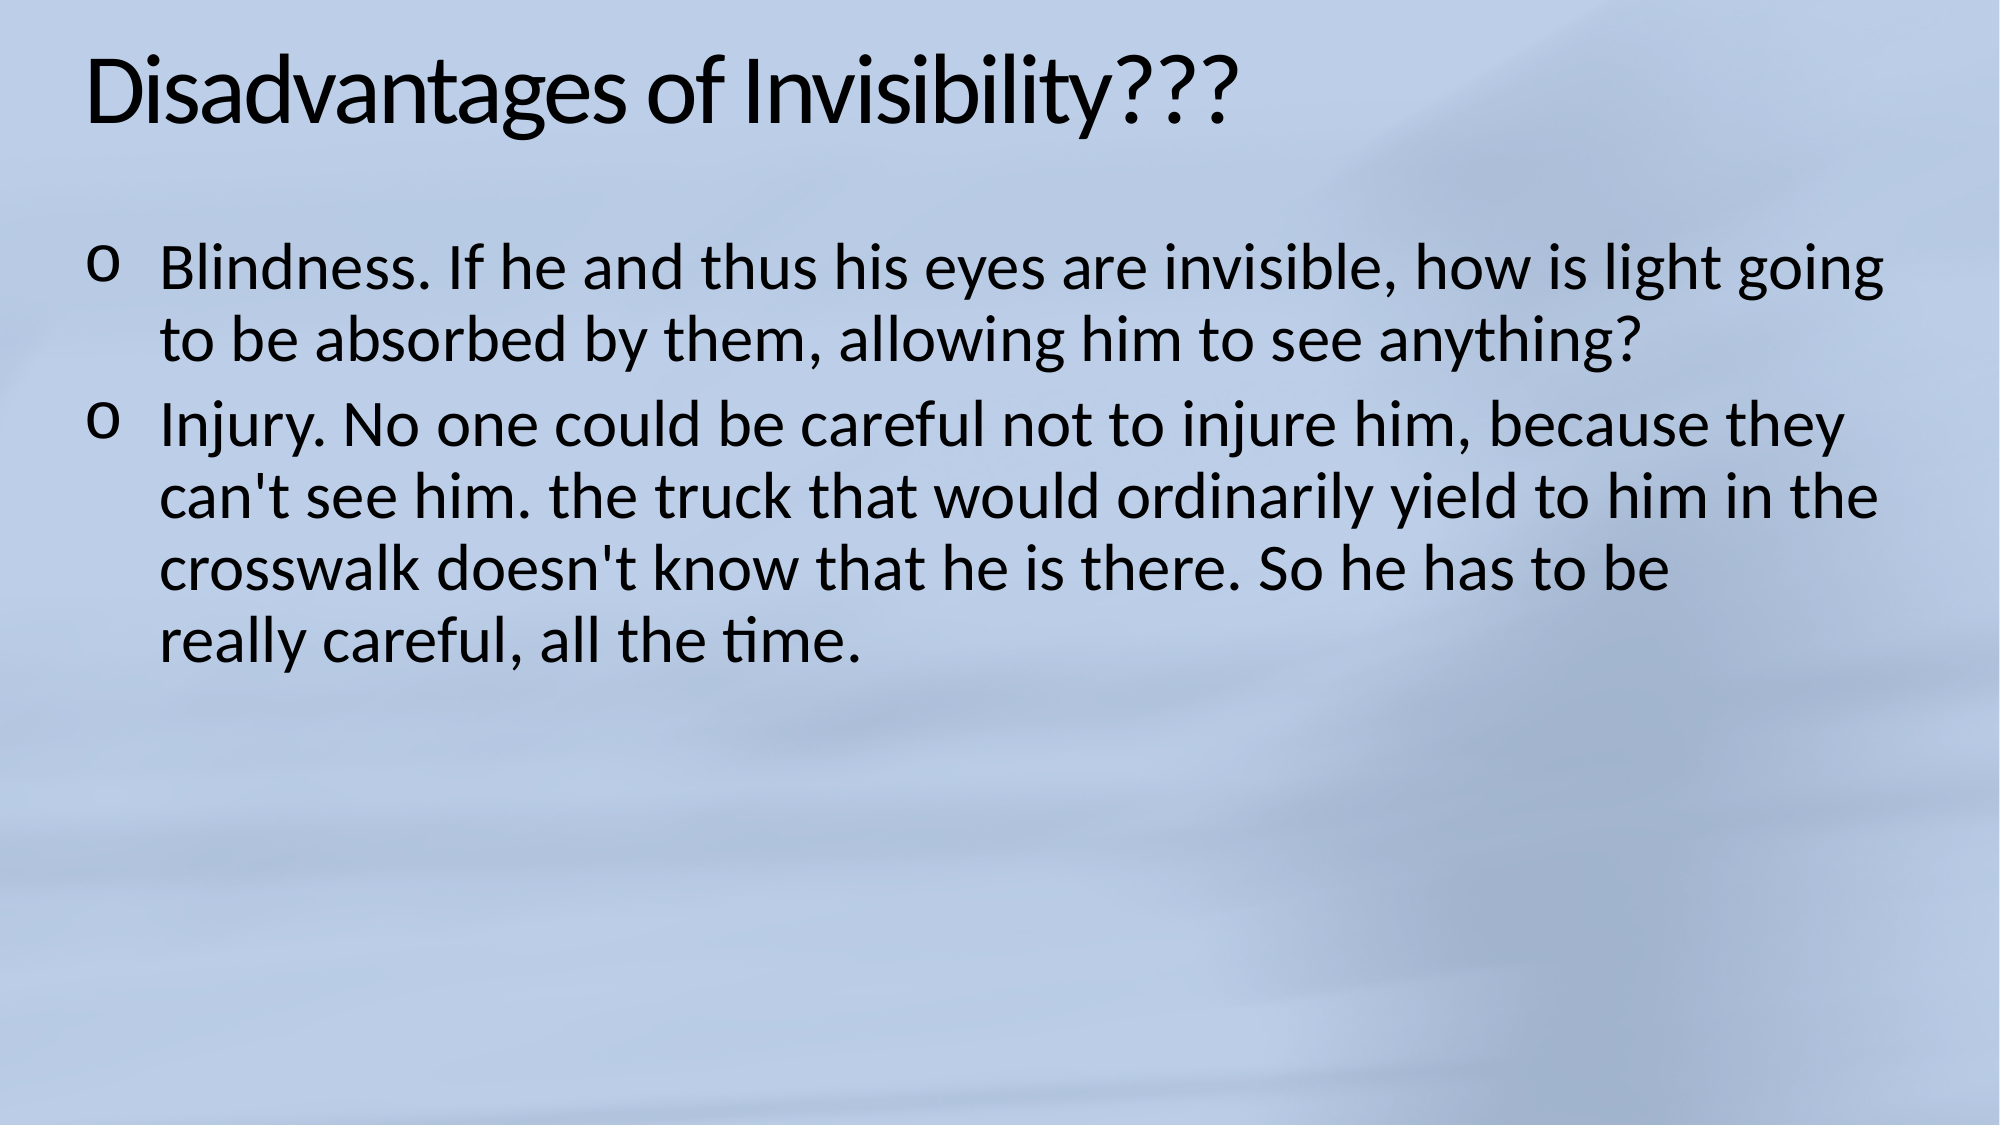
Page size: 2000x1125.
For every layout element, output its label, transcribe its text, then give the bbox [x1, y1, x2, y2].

title Disadvantages of Invisibility??? [84, 37, 1917, 147]
list Blindness. If he and thus his eyes are invisible, how is light going to be absorbed by them, allowing him to see anything? Injury. No one could be careful not to injure him, because they can't see him. the truck that would ordinarily yield to him in the crosswalk doesn't know that he is there. So he has to be really careful, all the time. [83, 231, 1917, 773]
picture [0, 0, 2000, 1125]
